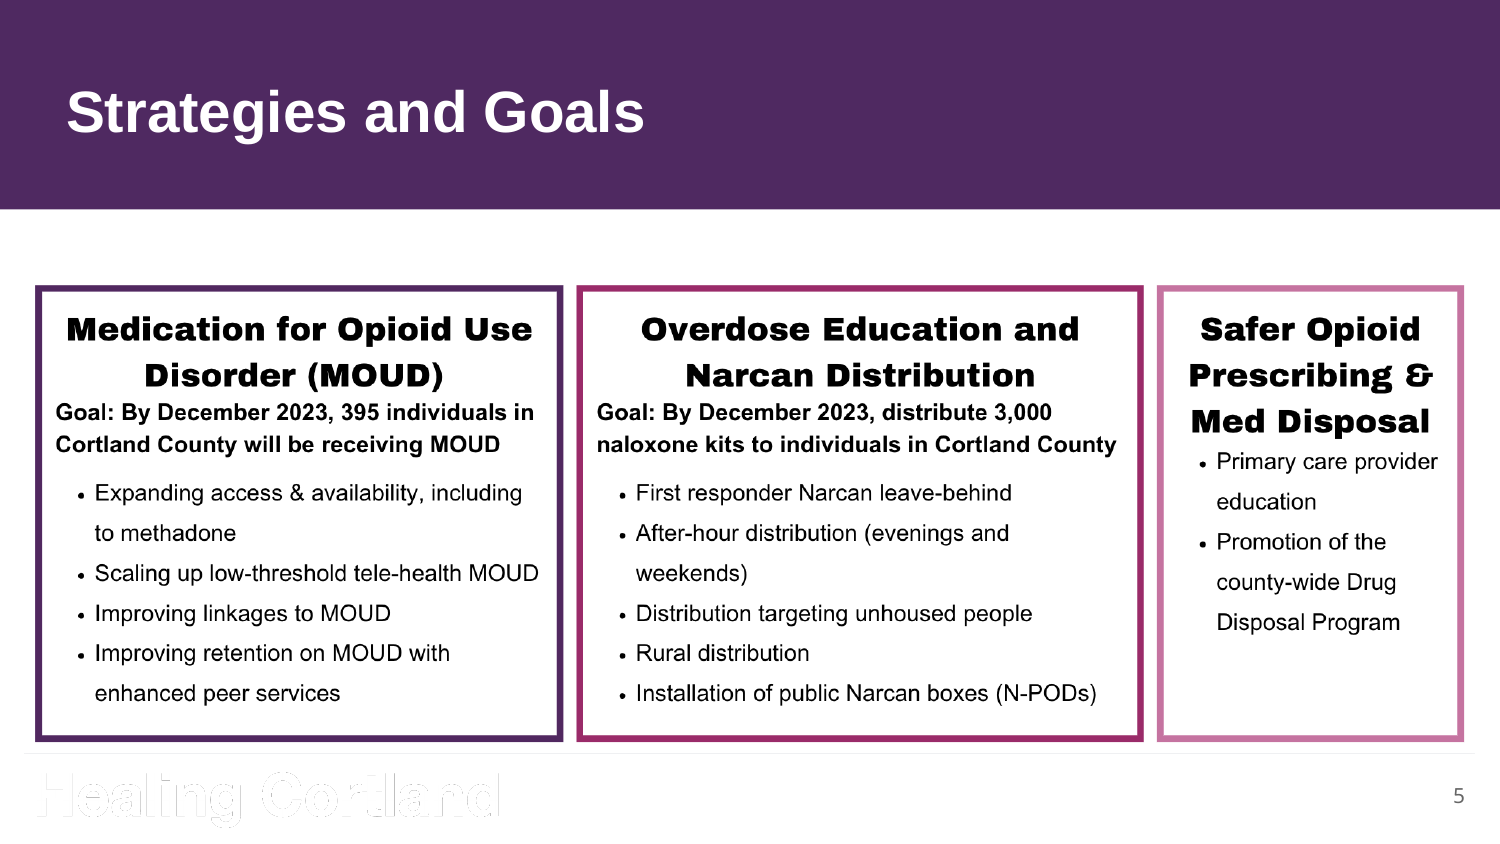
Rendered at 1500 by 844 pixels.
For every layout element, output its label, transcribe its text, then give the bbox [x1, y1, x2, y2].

title Strategies and Goals [51, 59, 1449, 162]
picture [27, 771, 510, 830]
slide_number 5 [1389, 764, 1480, 830]
picture [24, 275, 1476, 754]
